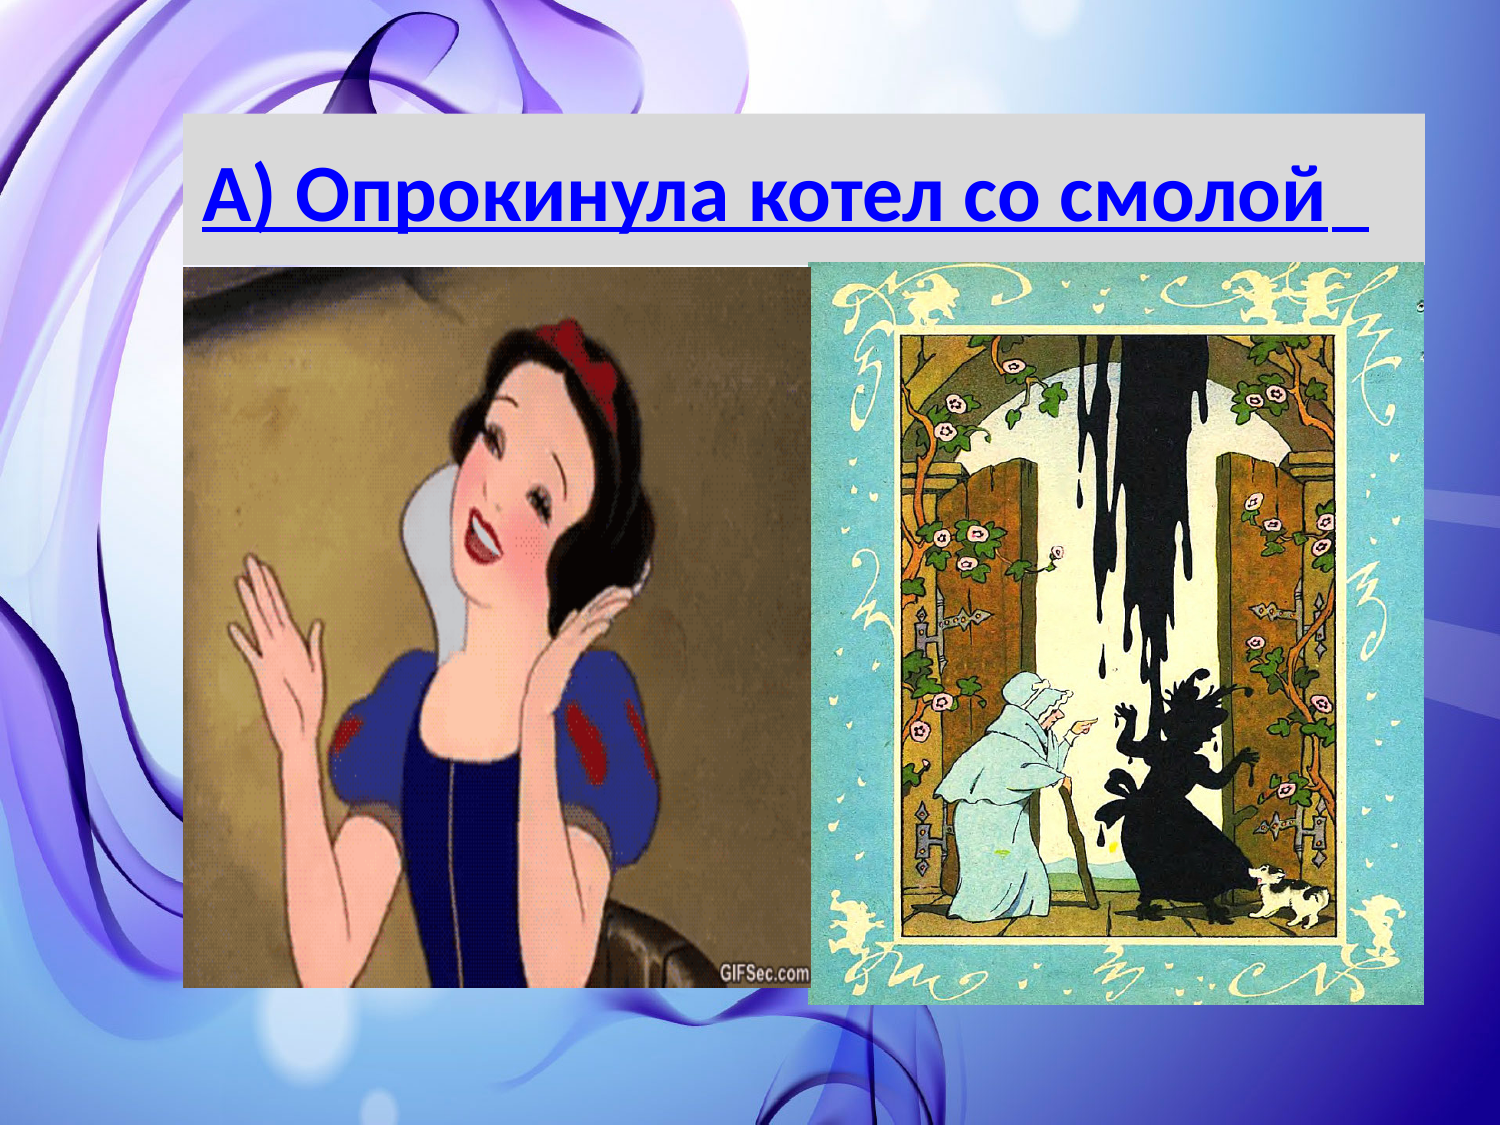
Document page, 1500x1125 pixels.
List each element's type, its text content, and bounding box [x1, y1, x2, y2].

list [807, 262, 1424, 1006]
picture [0, 0, 1500, 1125]
title А) Опрокинула котел со смолой [183, 113, 1425, 265]
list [182, 266, 811, 988]
